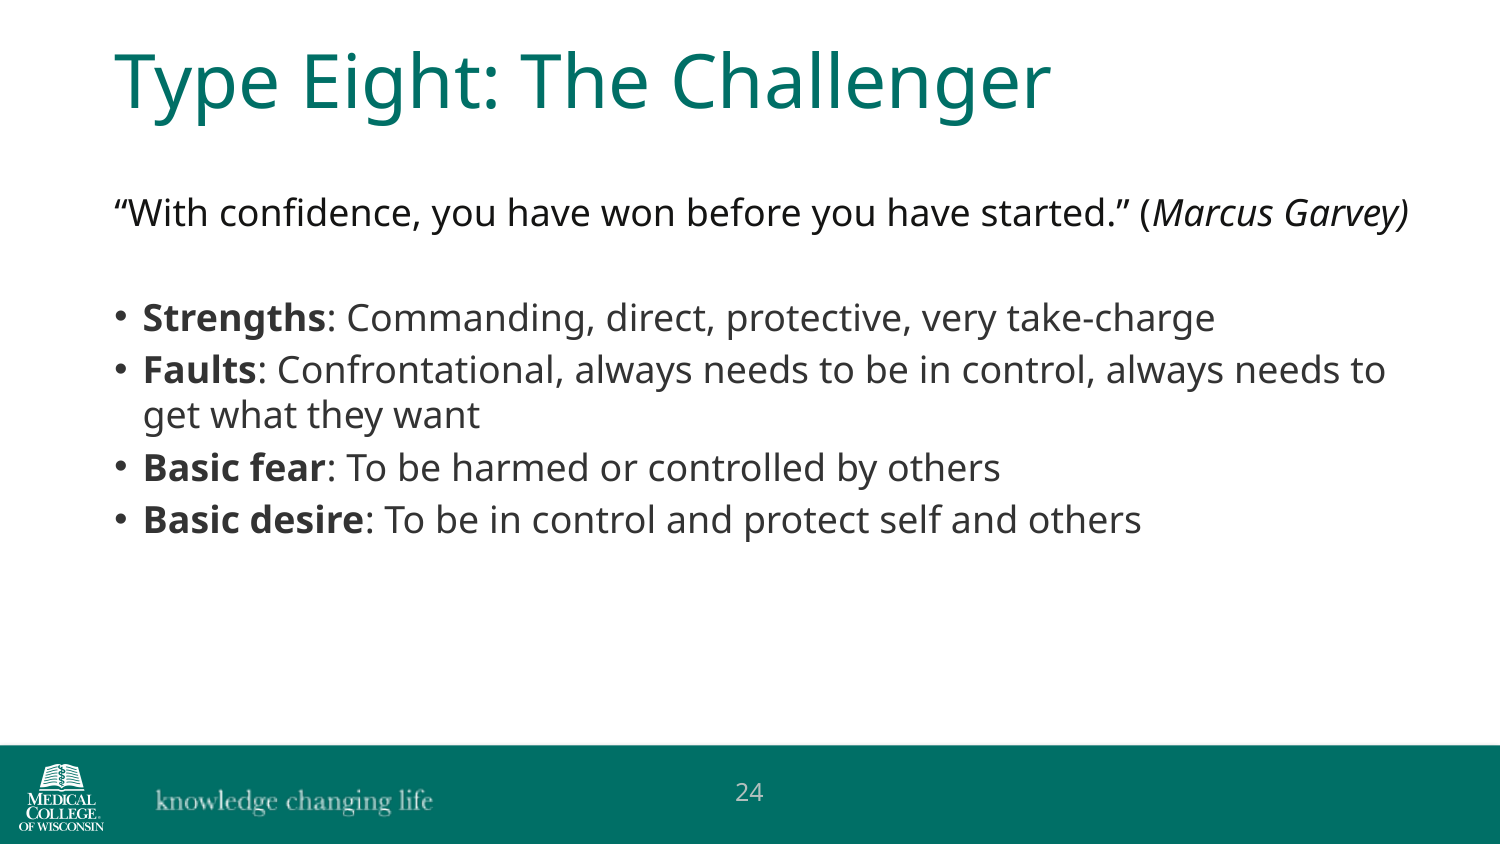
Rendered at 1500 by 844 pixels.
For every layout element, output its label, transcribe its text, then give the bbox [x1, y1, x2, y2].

list Type Eight: The Challenger [99, 26, 1468, 125]
slide_number 24 [580, 770, 919, 816]
picture [19, 764, 104, 831]
list “With confidence, you have won before you have started.” (Marcus Garvey) Strengths: Commanding, direct, protective, very take-charge Faults: Confrontational, always needs to be in control, always needs to get what they want Basic fear: To be harmed or controlled by others Basic desire: To be in control and protect self and others [99, 181, 1468, 715]
